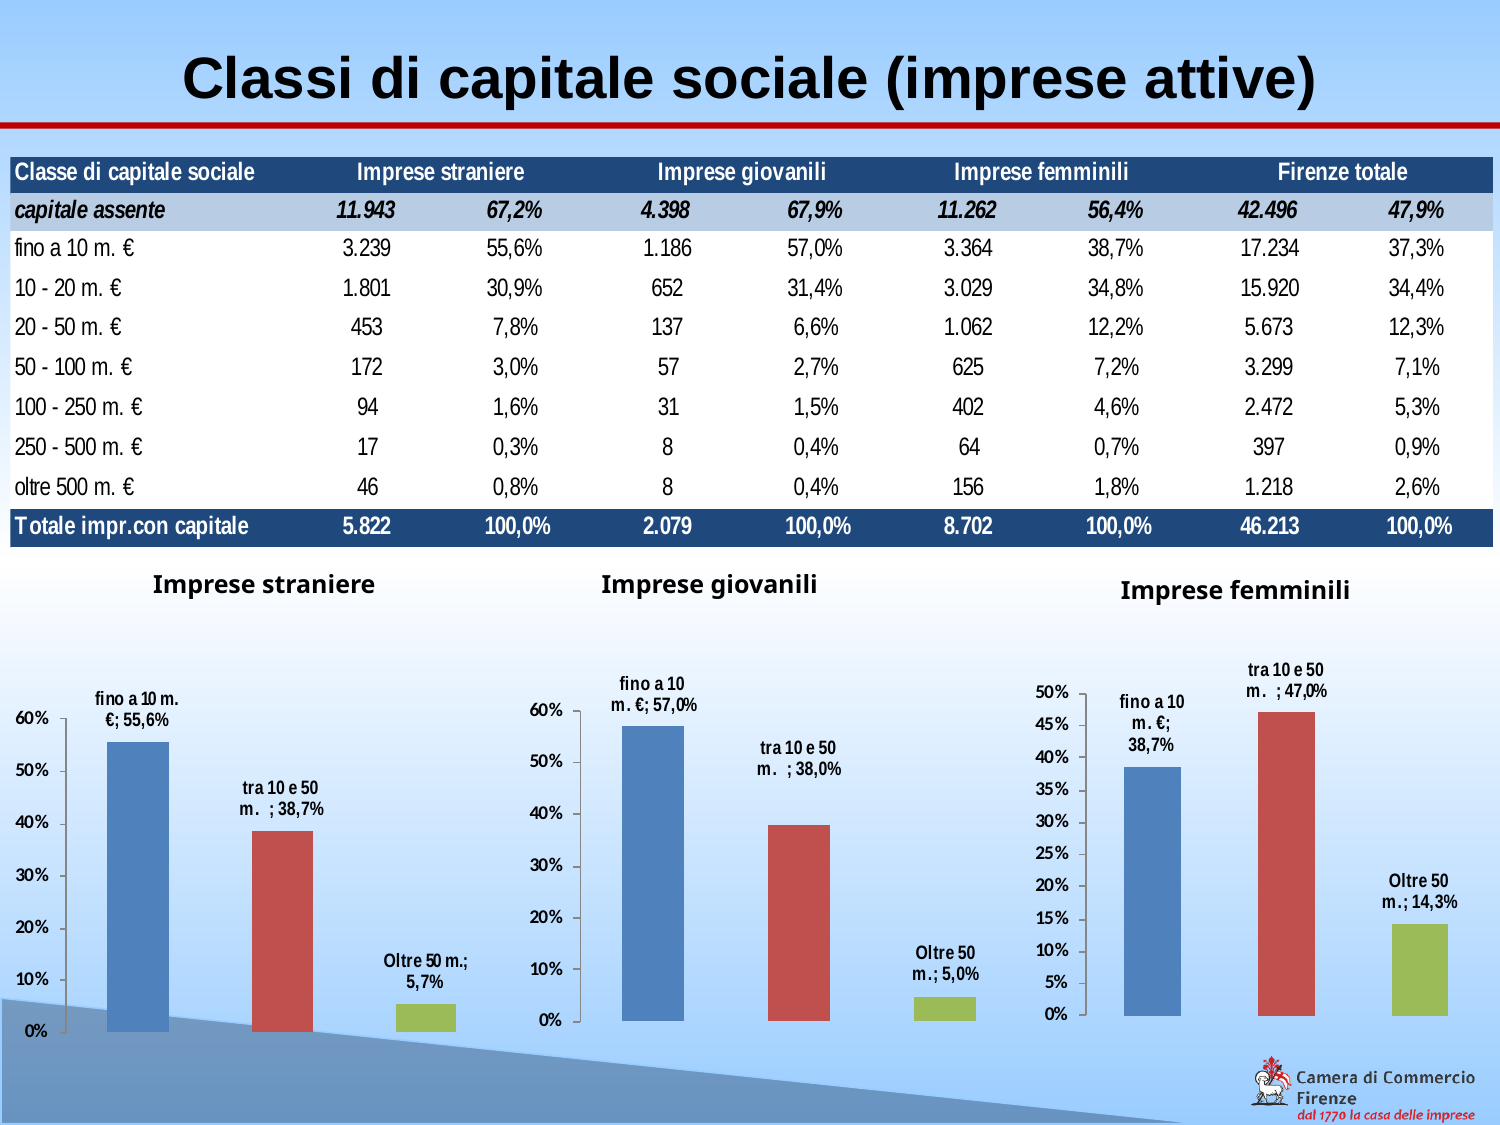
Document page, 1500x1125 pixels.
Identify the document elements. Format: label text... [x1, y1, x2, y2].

picture [8, 154, 1496, 550]
title Classi di capitale sociale (imprese attive) [0, 31, 1500, 119]
text_box Imprese giovanili [586, 561, 834, 603]
text_box [1, 998, 1200, 1124]
text_box Imprese straniere [138, 560, 391, 603]
picture [10, 604, 1498, 1123]
text_box Imprese femminili [1105, 567, 1366, 603]
